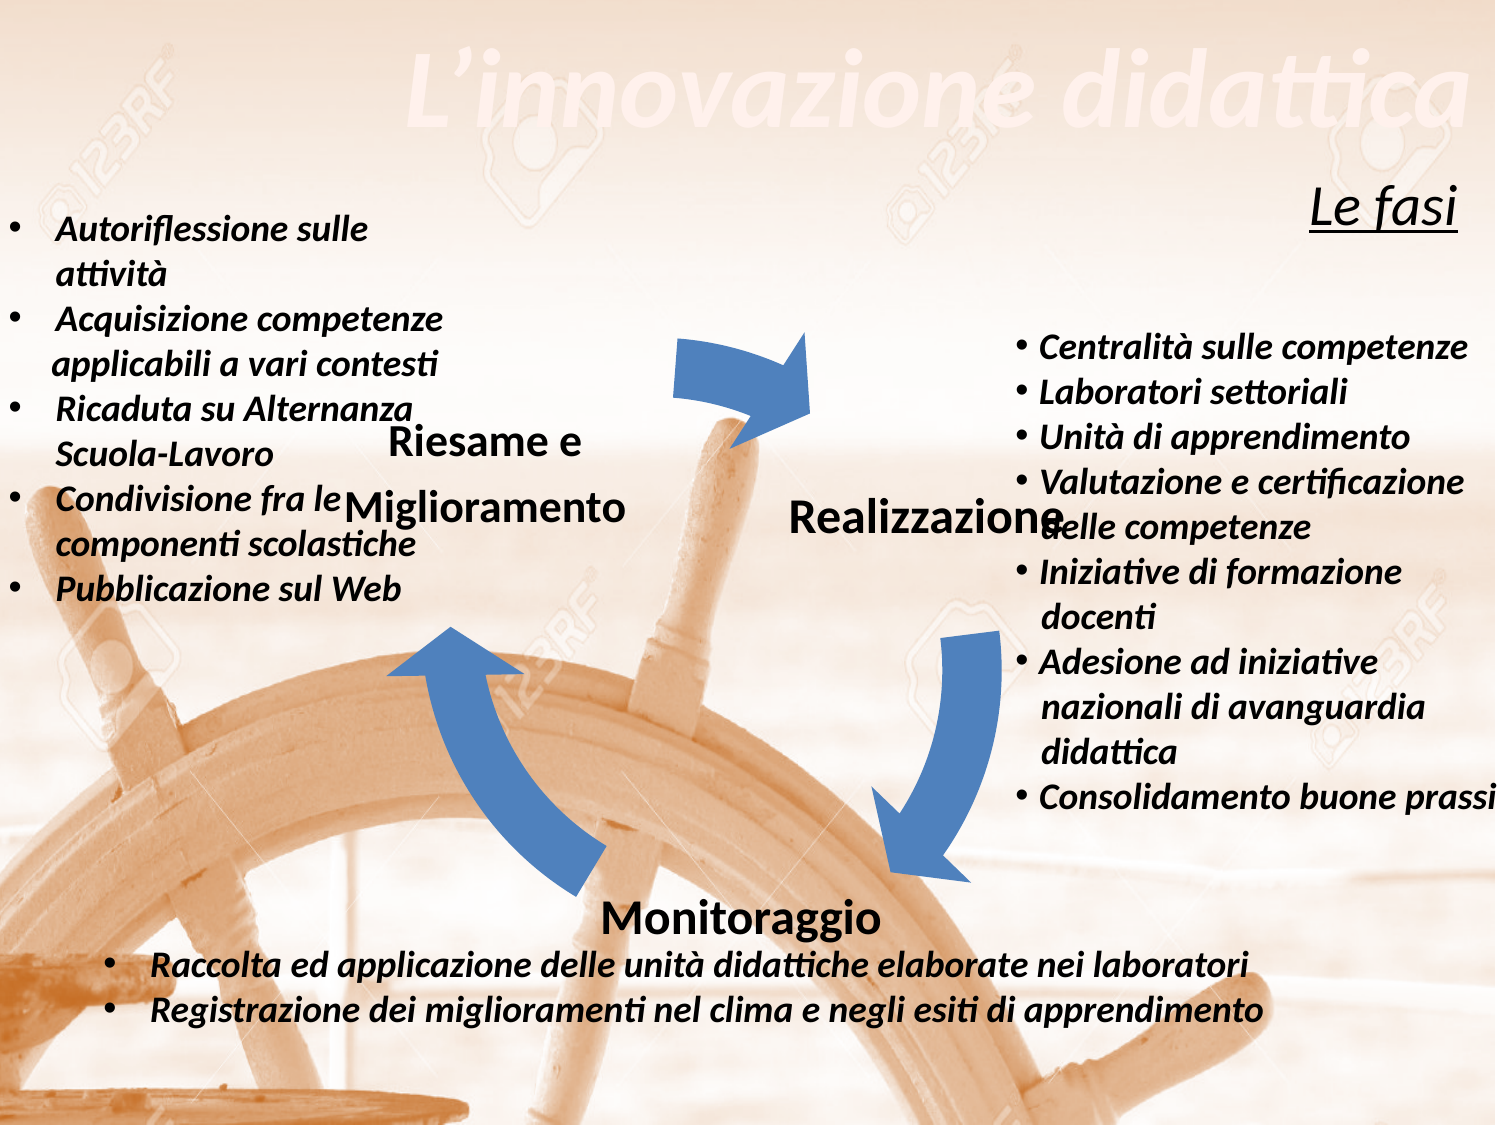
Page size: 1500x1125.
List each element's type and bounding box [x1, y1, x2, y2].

picture [0, 0, 1496, 1125]
text_box [194, 262, 1288, 1071]
